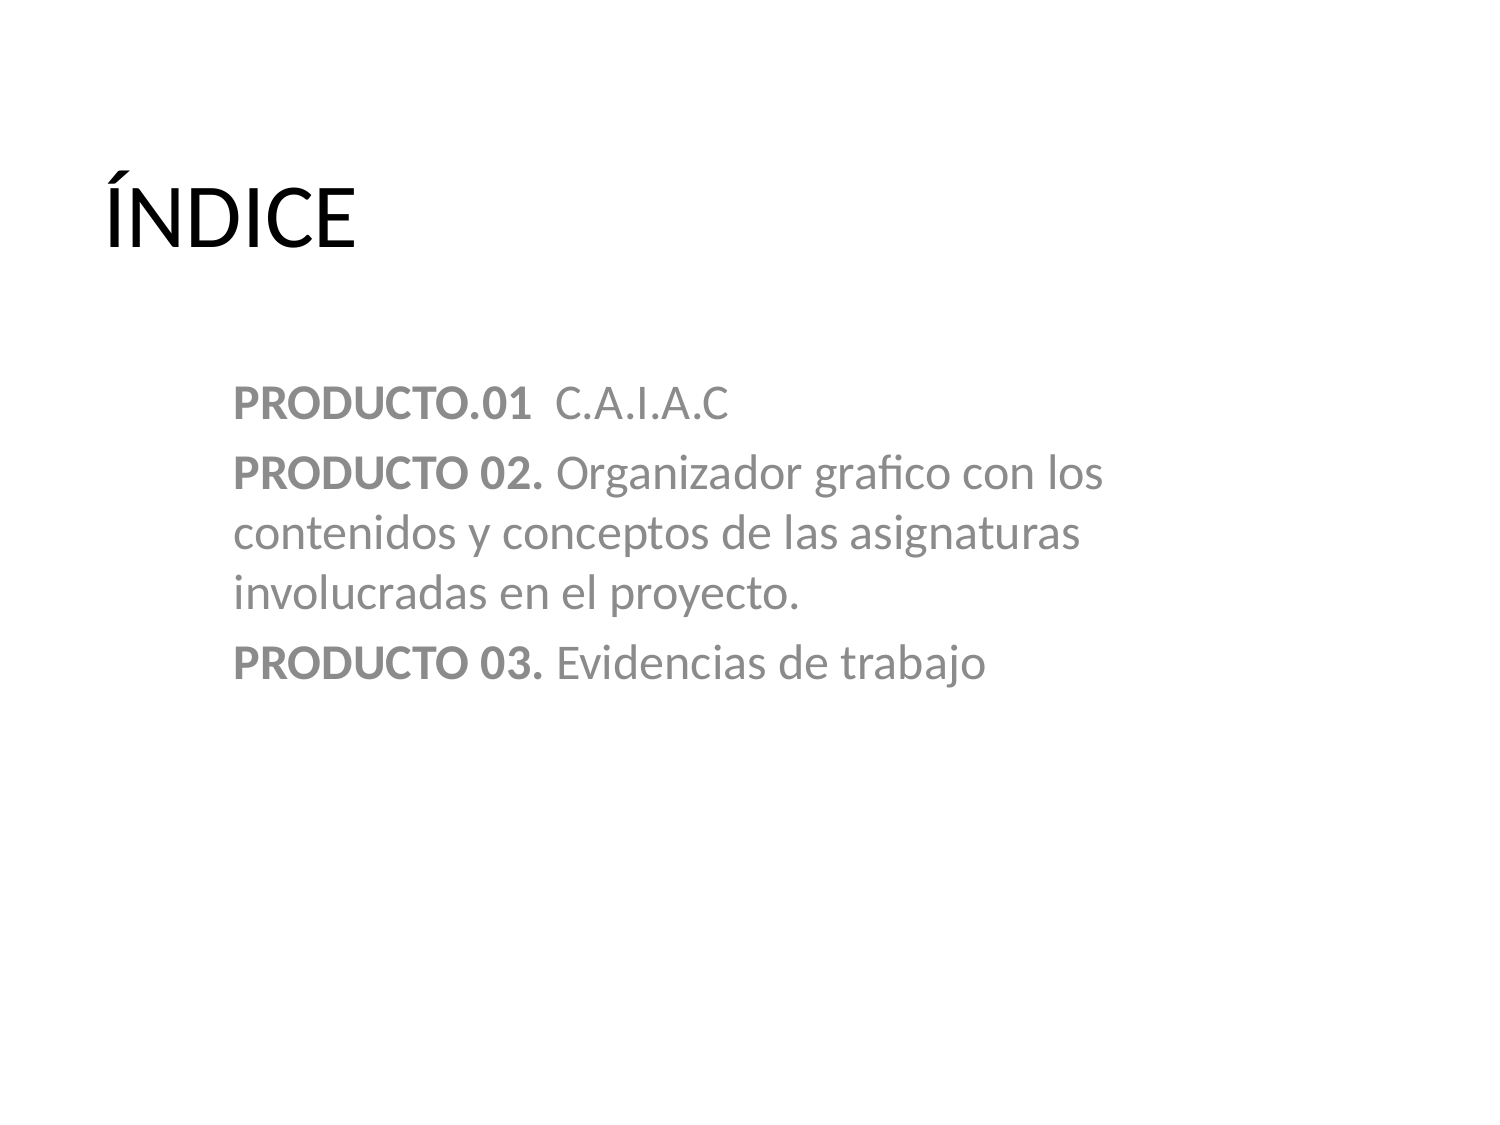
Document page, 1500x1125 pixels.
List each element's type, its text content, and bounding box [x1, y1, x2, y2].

title ÍNDICE [88, 90, 1364, 332]
subtitle PRODUCTO.01 C.A.I.A.C PRODUCTO 02. Organizador grafico con los contenidos y conceptos de las asignaturas involucradas en el proyecto. PRODUCTO 03. Evidencias de trabajo [218, 361, 1269, 835]
